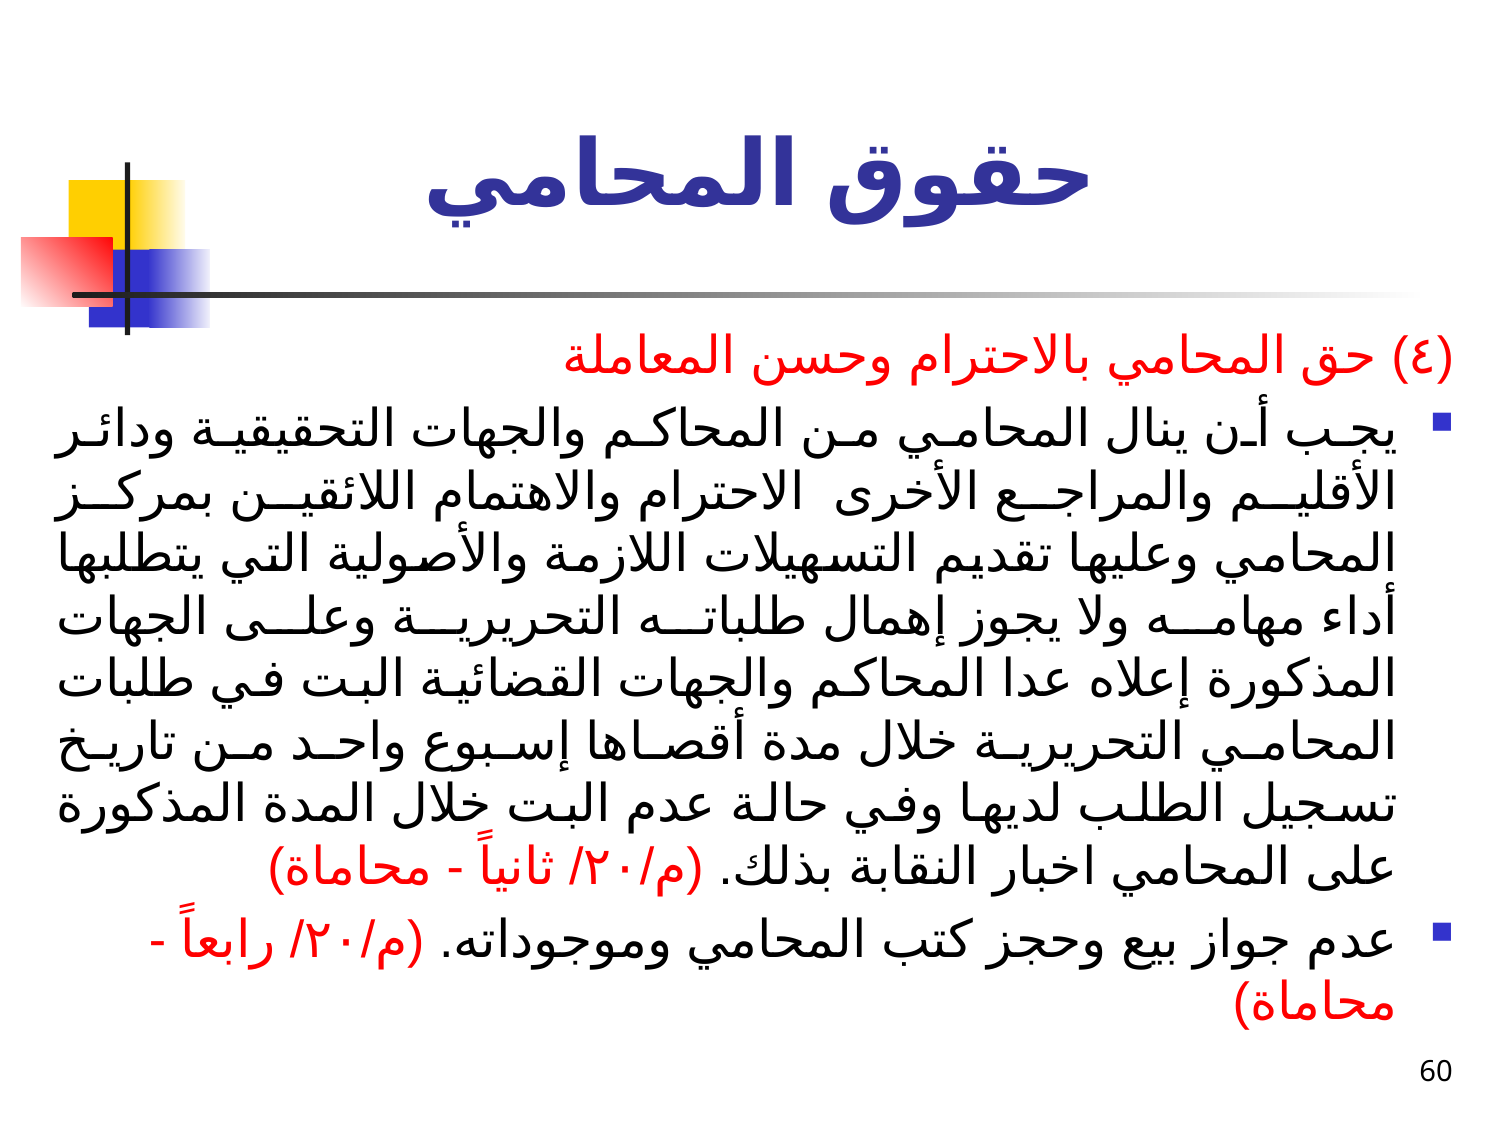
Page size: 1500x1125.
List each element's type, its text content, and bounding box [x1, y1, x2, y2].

slide_number 60 [1155, 1024, 1468, 1100]
list (٤) حق المحامي بالاحترام وحسن المعاملة يجب أن ينال المحامي من المحاكم والجهات التحقيقية ودائر الأقليم والمراجع الأخرى الاحترام والاهتمام اللائقين بمركز المحامي وعليها تقديم التسهيلات اللازمة والأصولية التي يتطلبها أداء مهامه ولا يجوز إهمال طلباته التحريرية وعلى الجهات المذكورة إعلاه عدا المحاكم والجهات القضائية البت في طلبات المحامي التحريرية خلال مدة أقصاها إسبوع واحد من تاريخ تسجيل الطلب لديها وفي حالة عدم البت خلال المدة المذكورة على المحامي اخبار النقابة بذلك. (م/٢٠/ ثانياً - محاماة) عدم جواز بيع وحجز كتب المحامي وموجوداته. (م/٢٠/ رابعاً - محاماة) [41, 314, 1469, 1006]
title حقوق المحامي [53, 54, 1468, 232]
